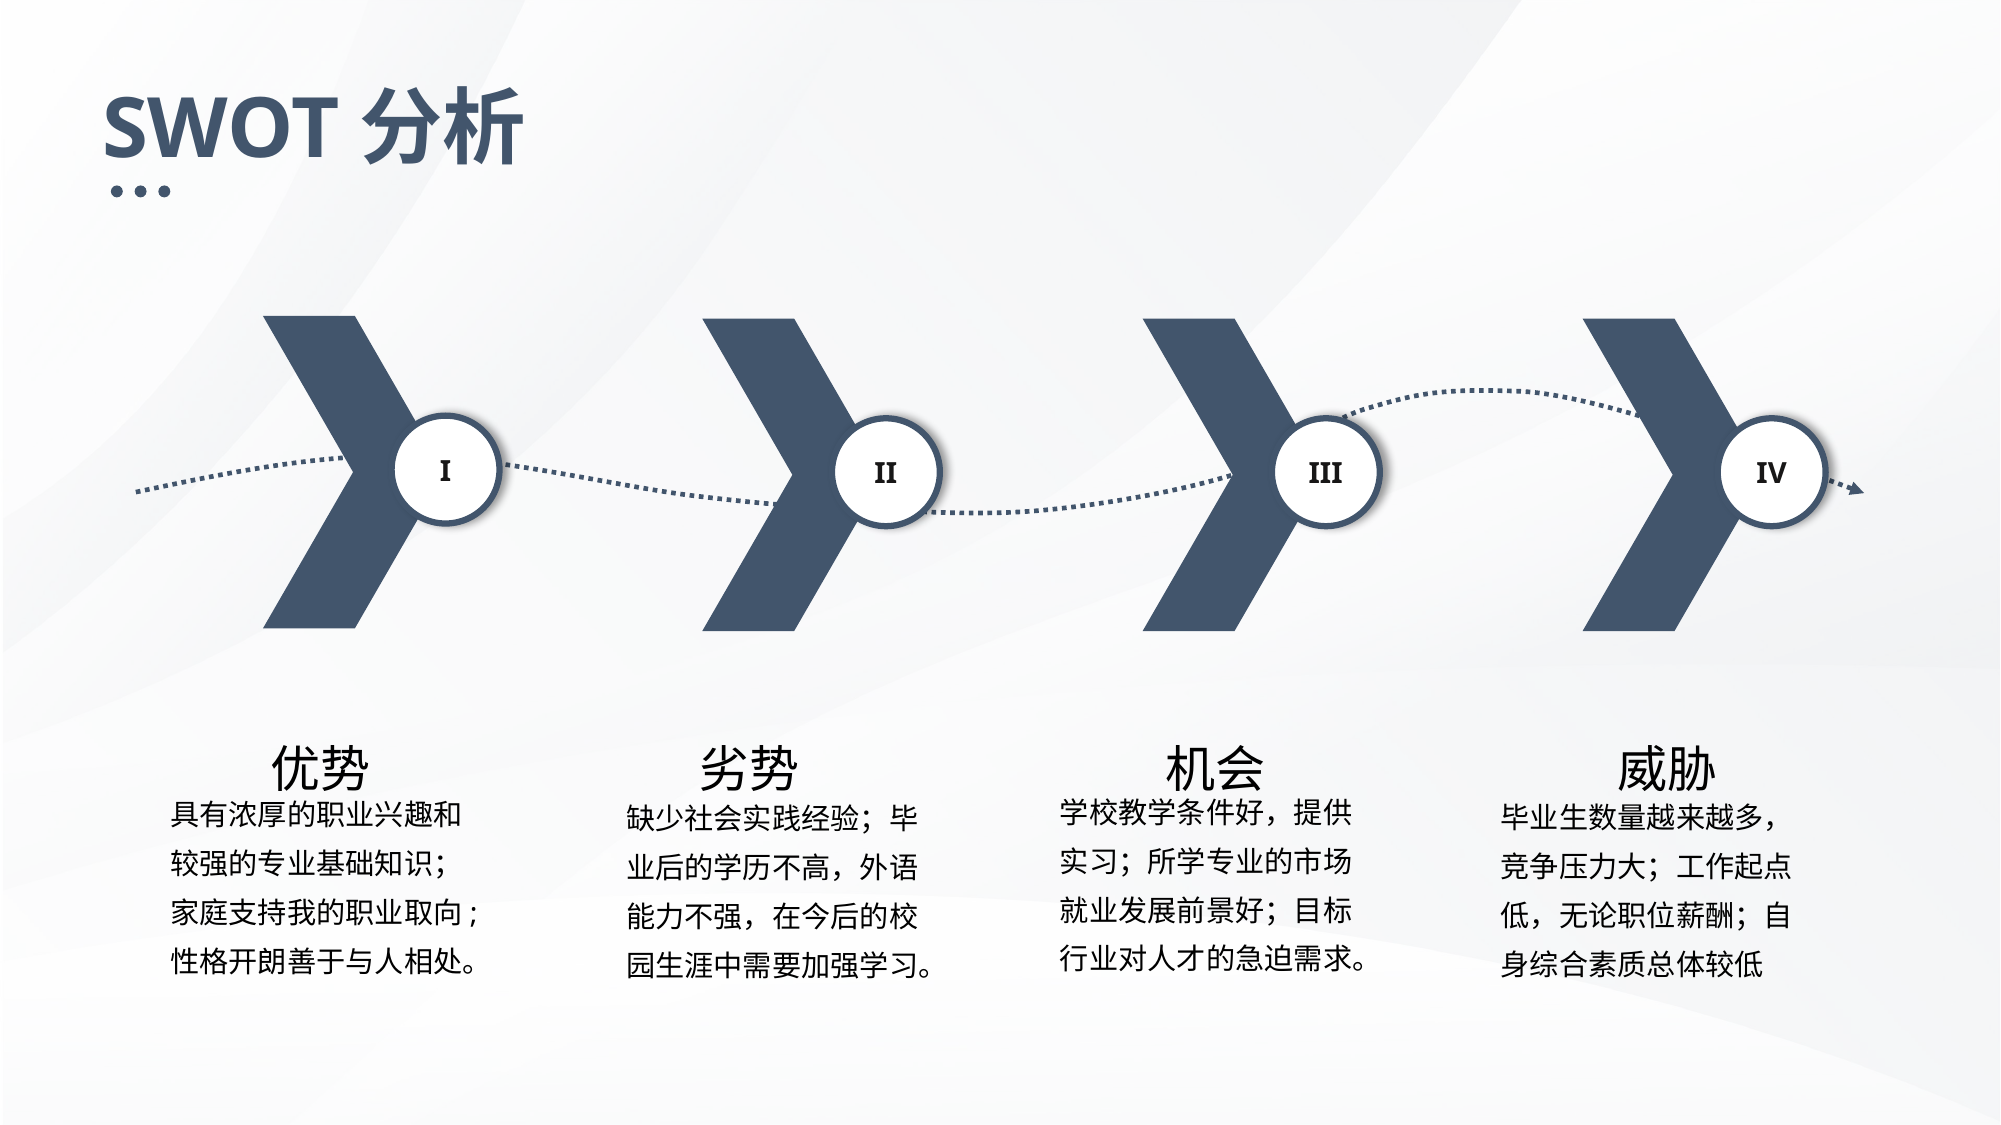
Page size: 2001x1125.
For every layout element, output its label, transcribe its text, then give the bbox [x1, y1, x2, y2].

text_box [1060, 714, 1374, 979]
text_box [170, 714, 484, 981]
text_box SWOT分析 [102, 74, 1850, 175]
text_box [626, 714, 940, 985]
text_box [1500, 714, 1797, 984]
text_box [135, 316, 1865, 630]
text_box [110, 185, 171, 198]
